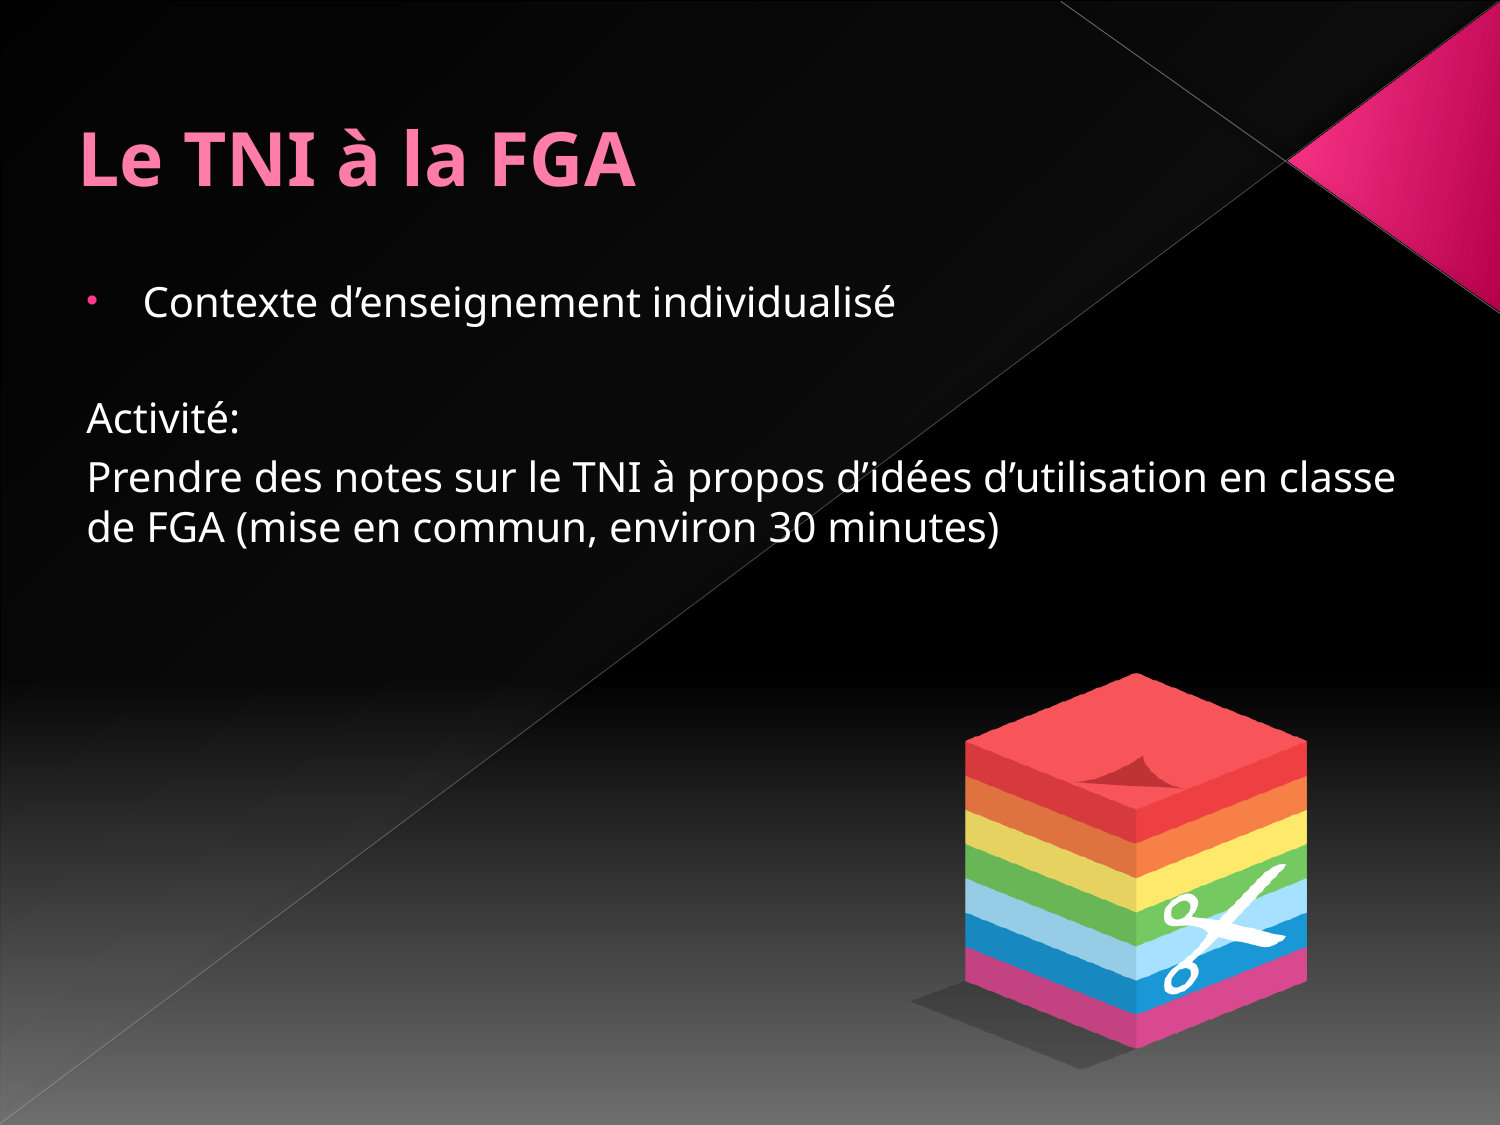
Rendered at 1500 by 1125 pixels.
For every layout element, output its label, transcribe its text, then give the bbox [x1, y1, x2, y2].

title Le TNI à la FGA [62, 44, 1250, 267]
list Contexte d’enseignement individualisé Activité: Prendre des notes sur le TNI à propos d’idées d’utilisation en classe de FGA (mise en commun, environ 30 minutes) [62, 267, 1436, 1059]
picture [903, 644, 1341, 1083]
